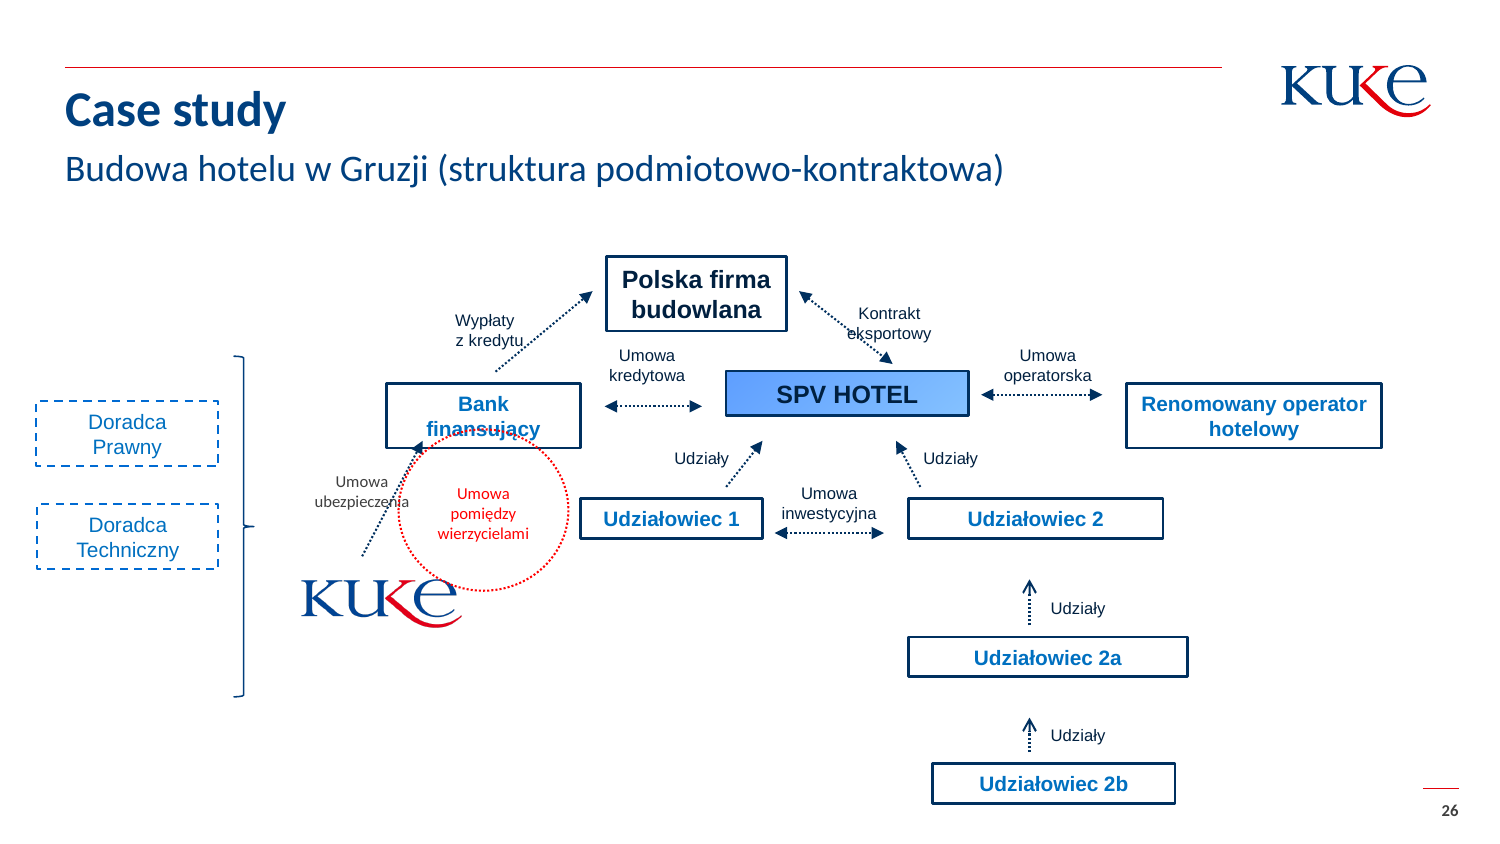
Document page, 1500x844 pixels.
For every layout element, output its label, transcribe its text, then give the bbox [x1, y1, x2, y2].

text_box [233, 355, 255, 698]
text_box Doradca Techniczny [37, 504, 219, 570]
list Case study Budowa hotelu w Gruzji (struktura podmiotowo-kontraktowa) [64, 76, 1223, 184]
text_box Doradca Prawny [36, 401, 219, 466]
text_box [288, 256, 1382, 800]
